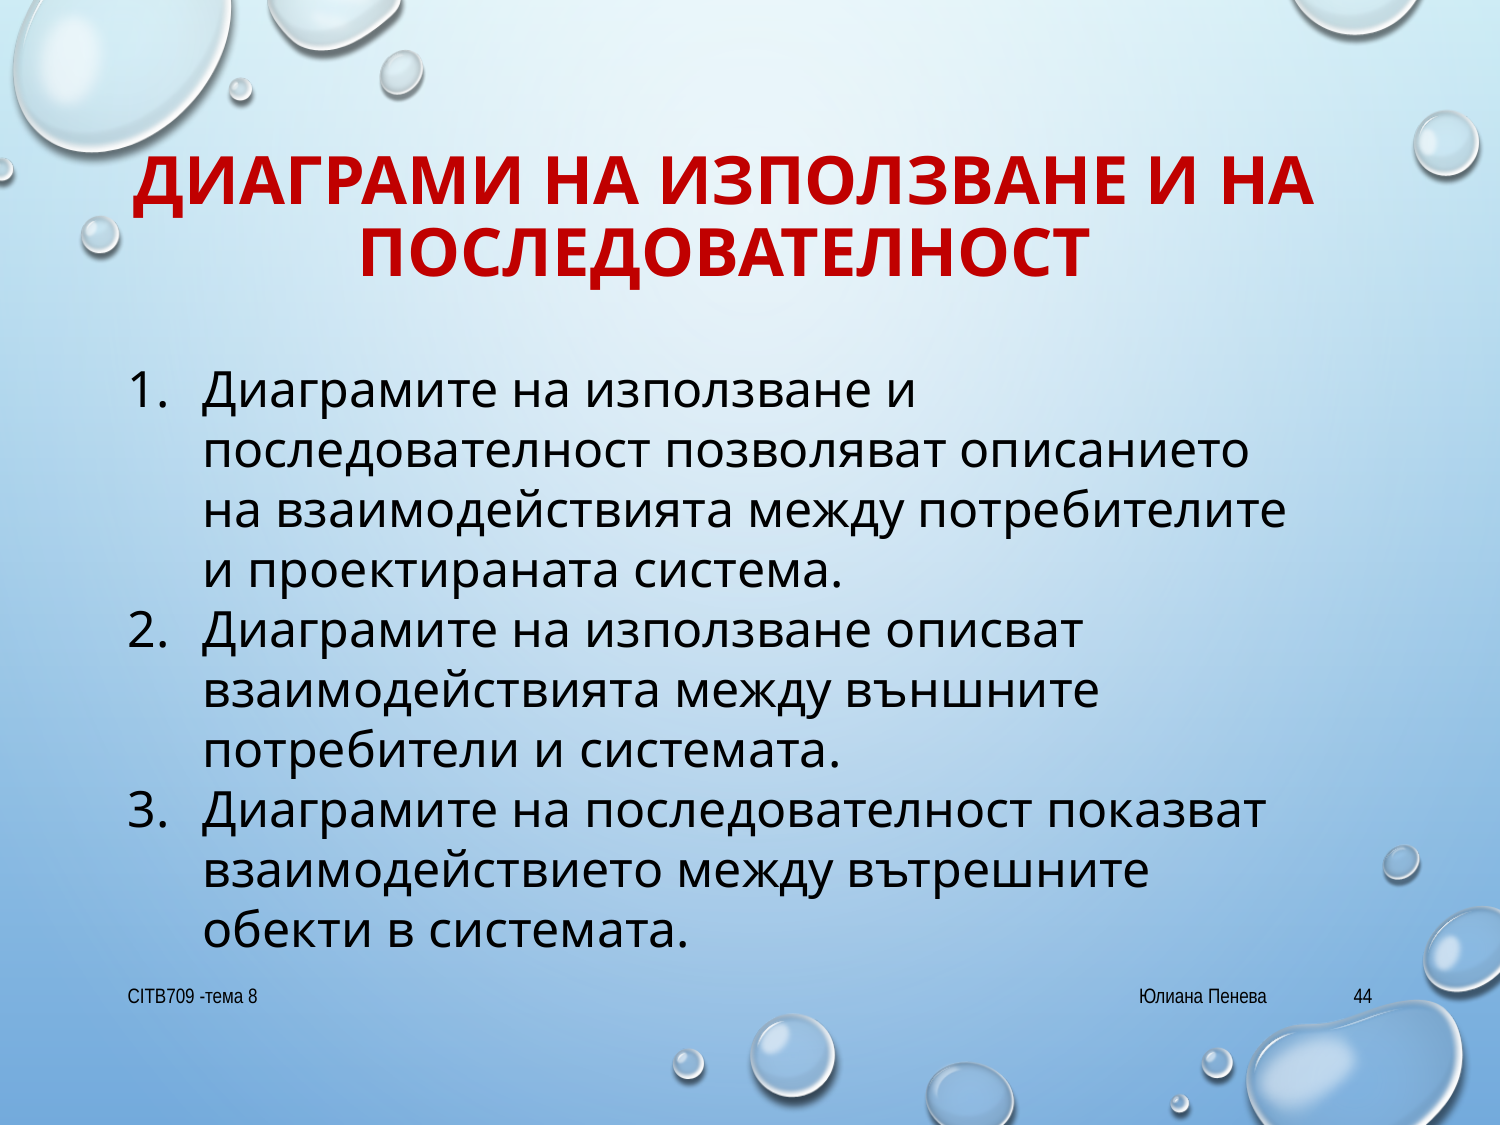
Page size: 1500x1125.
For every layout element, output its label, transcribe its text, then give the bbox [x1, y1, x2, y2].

slide_number Юлиана Пенева [944, 965, 1283, 1025]
title Диаграми на използване и на последователност [112, 125, 1338, 313]
picture [0, 0, 1500, 1125]
list Диаграмите на използване и последователност позволяват описанието на взаимодействията между потребителите и проектираната система. Диаграмите на използване описват взаимодействията между външните потребители и системата. Диаграмите на последователност показват взаимодействието между вътрешните обекти в системата. [112, 349, 1338, 988]
footer CITB709 -тема 8 [112, 965, 934, 1025]
slide_number 44 [1293, 965, 1388, 1025]
